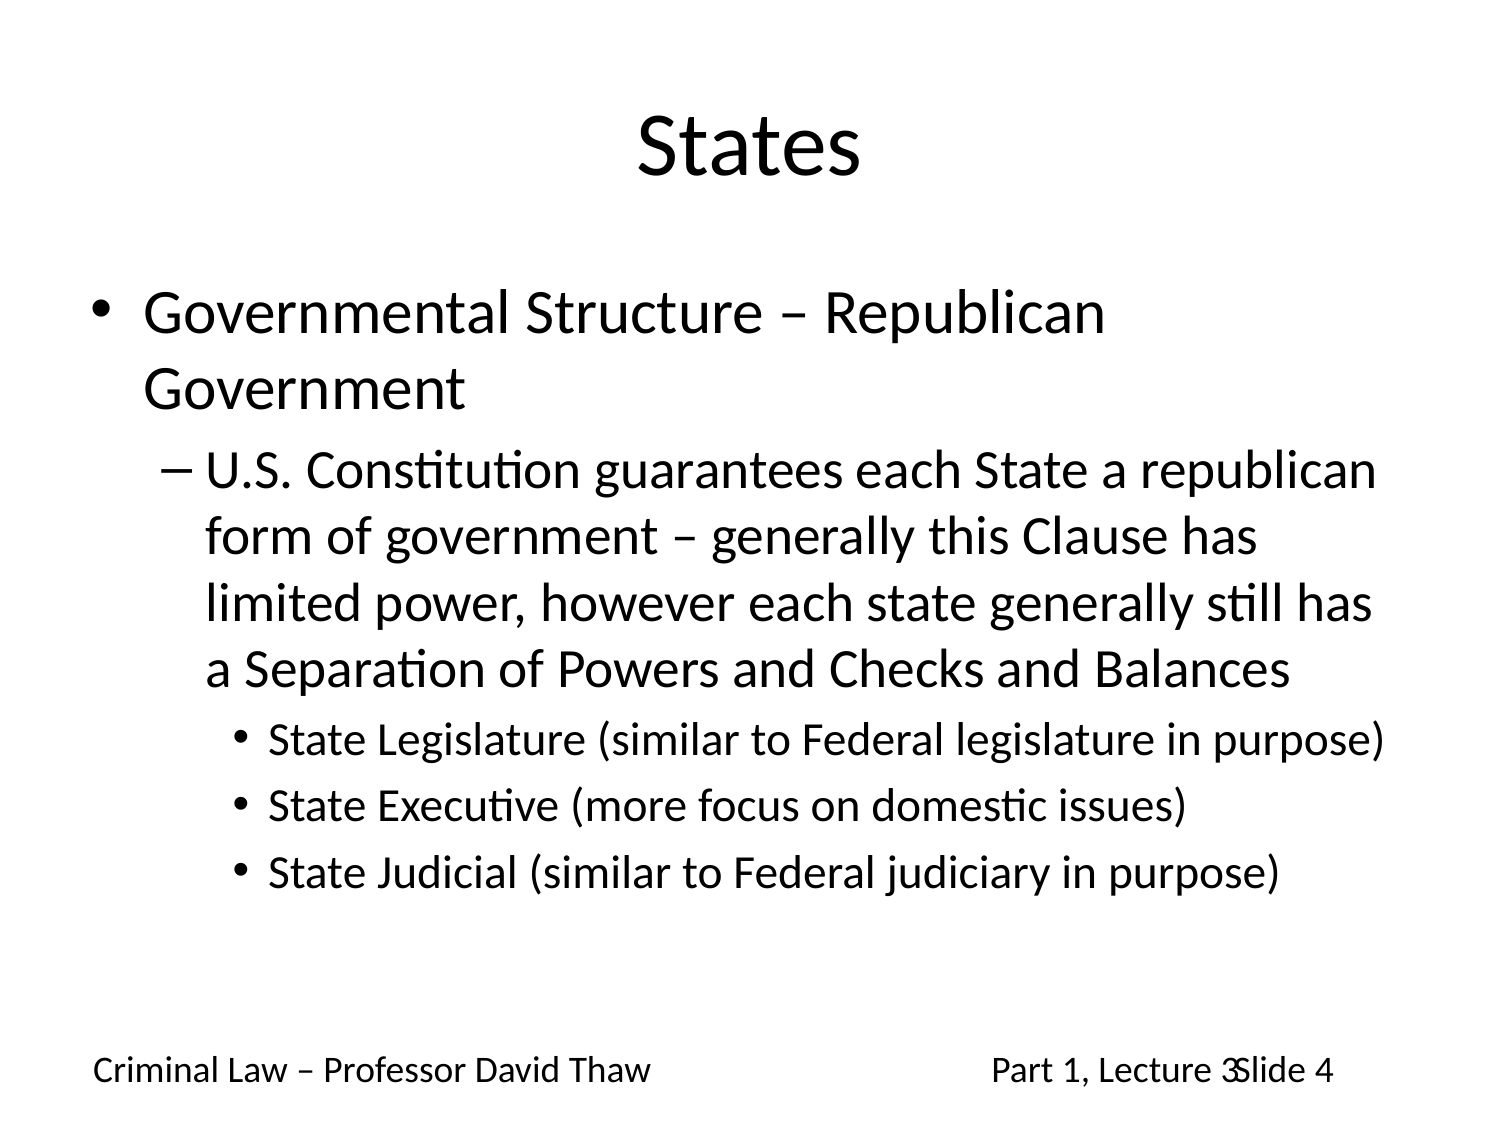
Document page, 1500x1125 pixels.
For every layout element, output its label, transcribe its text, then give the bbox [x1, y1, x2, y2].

title States [75, 45, 1425, 233]
list Governmental Structure – Republican Government U.S. Constitution guarantees each State a republican form of government – generally this Clause has limited power, however each state generally still has a Separation of Powers and Checks and Balances State Legislature (similar to Federal legislature in purpose) State Executive (more focus on domestic issues) State Judicial (similar to Federal judiciary in purpose) [75, 262, 1425, 1005]
